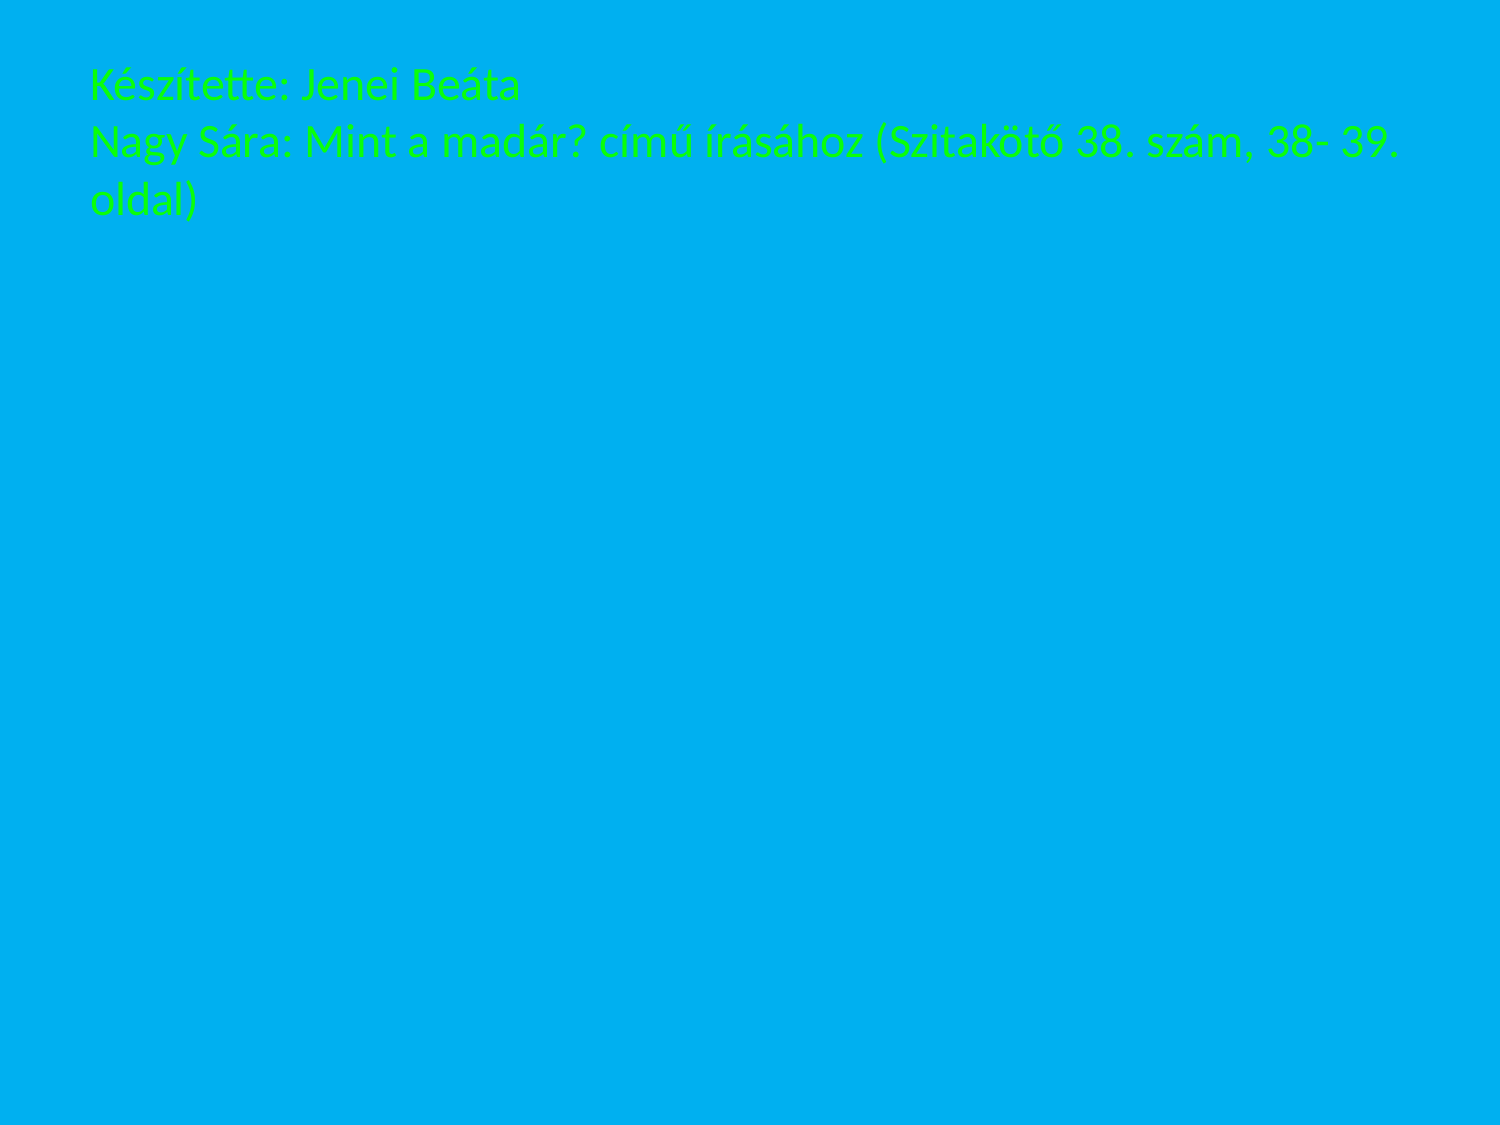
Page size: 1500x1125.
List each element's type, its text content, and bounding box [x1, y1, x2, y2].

title Készítette: Jenei Beáta Nagy Sára: Mint a madár? című írásához (Szitakötő 38. szám, 38- 39. oldal) [75, 45, 1425, 233]
